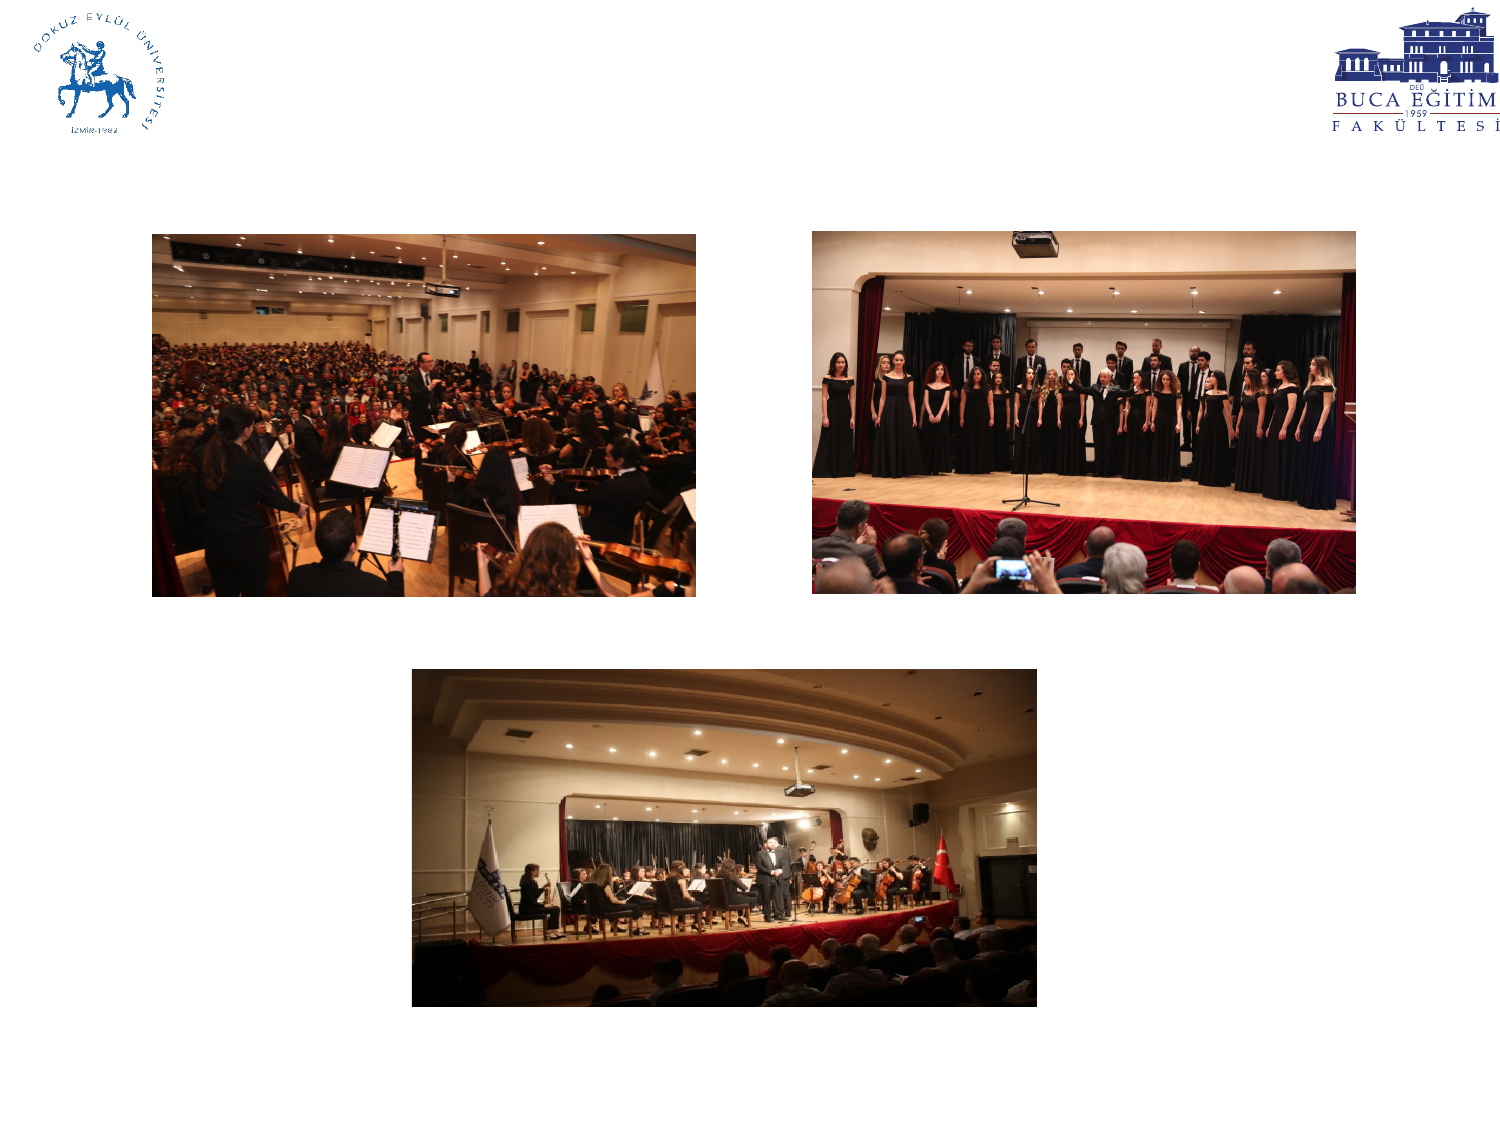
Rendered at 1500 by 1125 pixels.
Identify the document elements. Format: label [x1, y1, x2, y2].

picture [1332, 7, 1500, 131]
text_box [411, 668, 1038, 1007]
picture [32, 7, 165, 139]
picture [812, 231, 1356, 594]
picture [152, 234, 696, 597]
